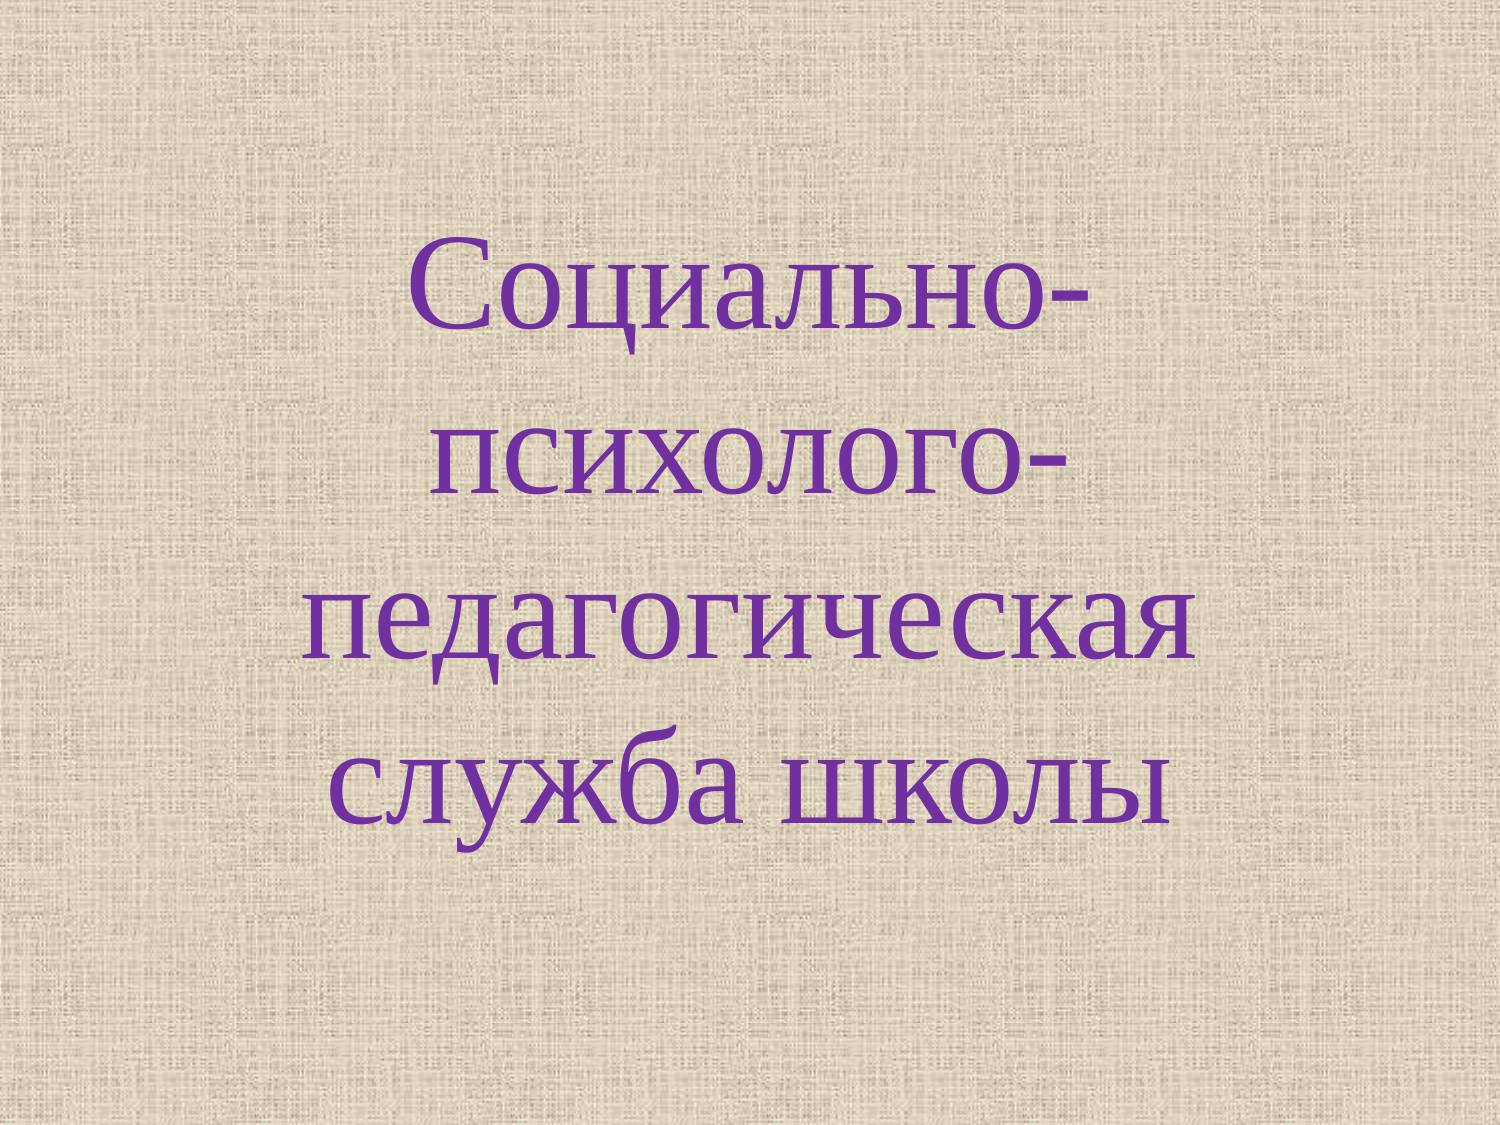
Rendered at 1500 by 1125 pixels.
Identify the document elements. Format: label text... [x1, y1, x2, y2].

picture [0, 0, 1500, 1125]
title Социально-психолого-педагогическая служба школы [112, 66, 1388, 976]
